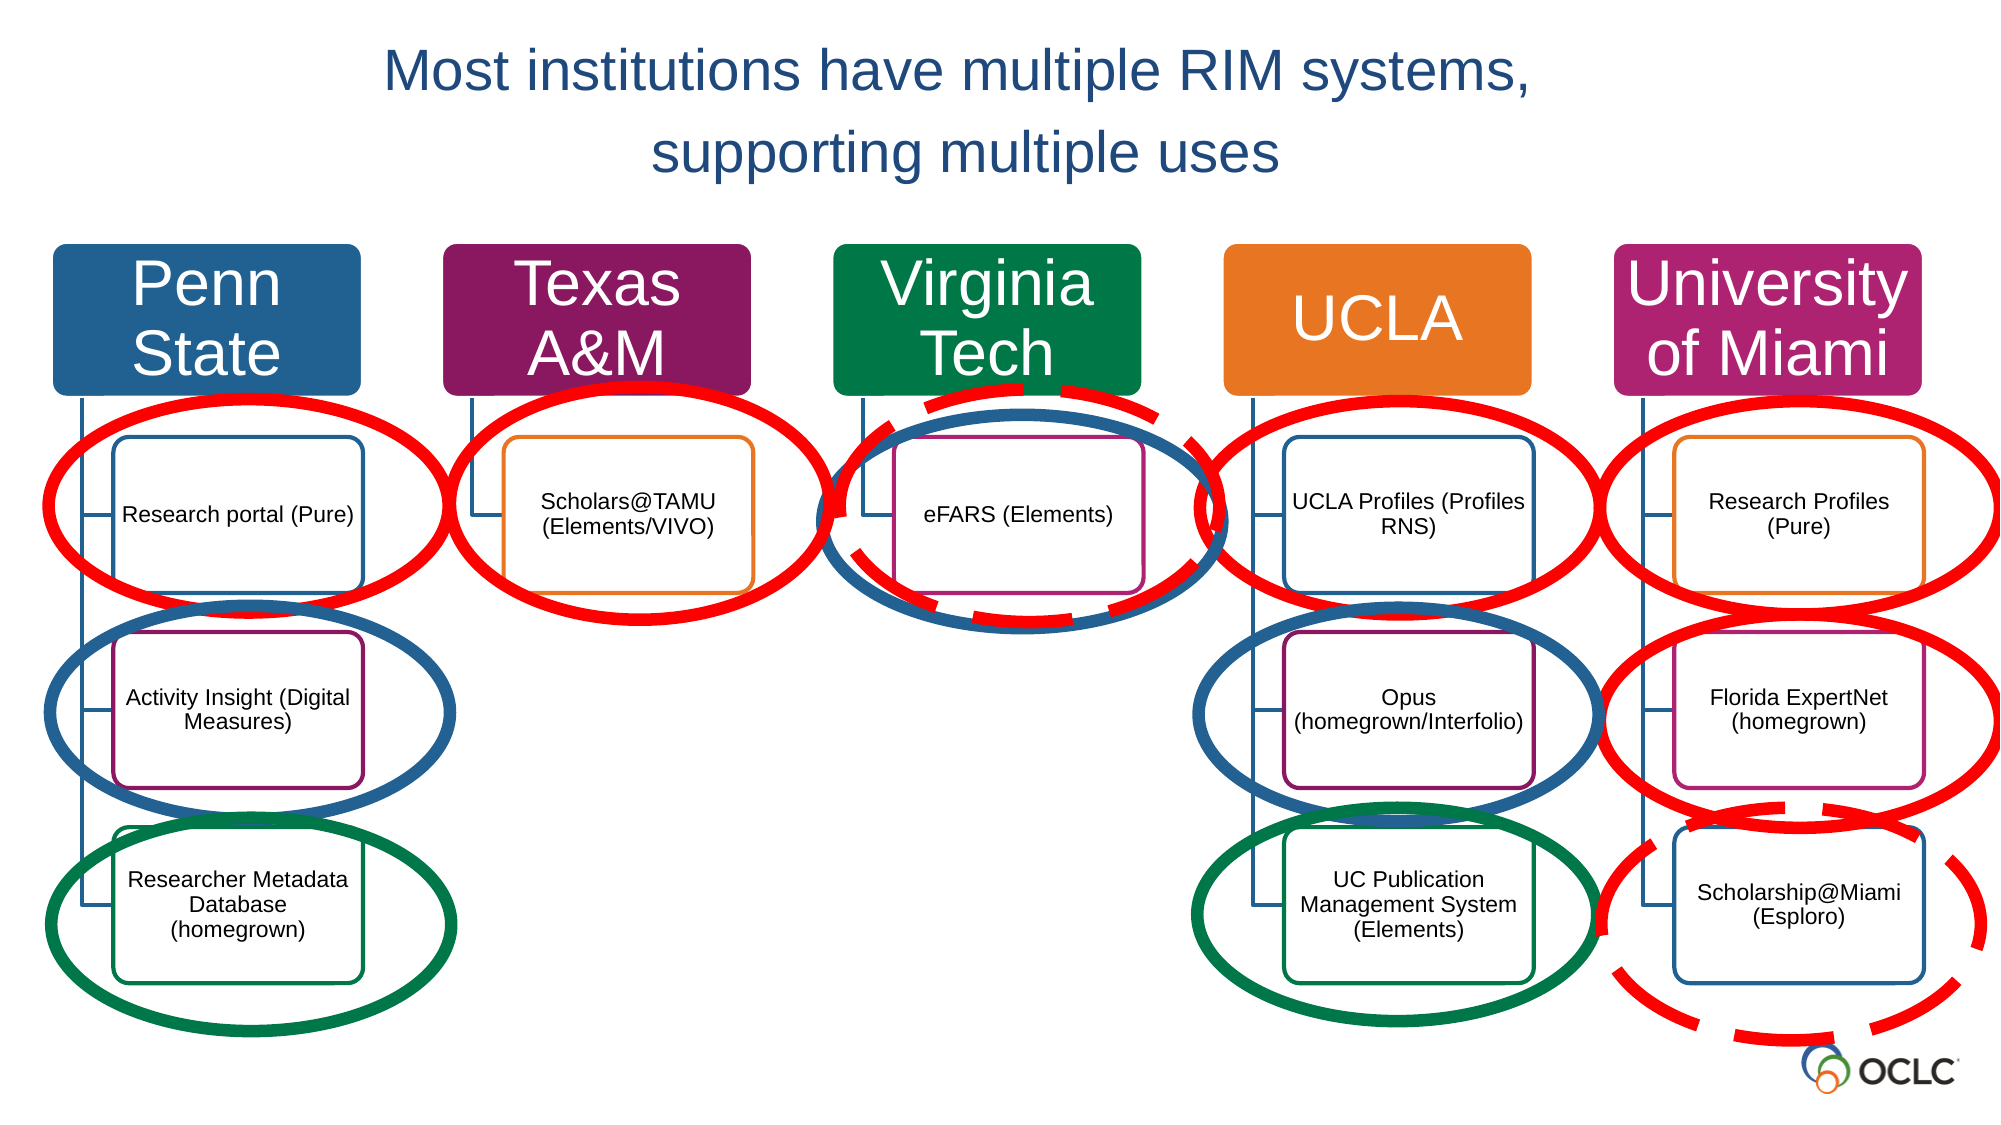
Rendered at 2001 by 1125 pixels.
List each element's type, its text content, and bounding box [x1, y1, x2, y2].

picture [1801, 1041, 1960, 1094]
text_box [1932, 641, 2000, 802]
text_box [1266, 995, 1529, 1022]
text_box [50, 241, 1925, 984]
text_box [1932, 427, 2000, 588]
text_box [101, 995, 402, 1032]
text_box [1640, 846, 1981, 1041]
text_box Most institutions have multiple RIM systems, supporting multiple uses [74, 24, 1858, 175]
